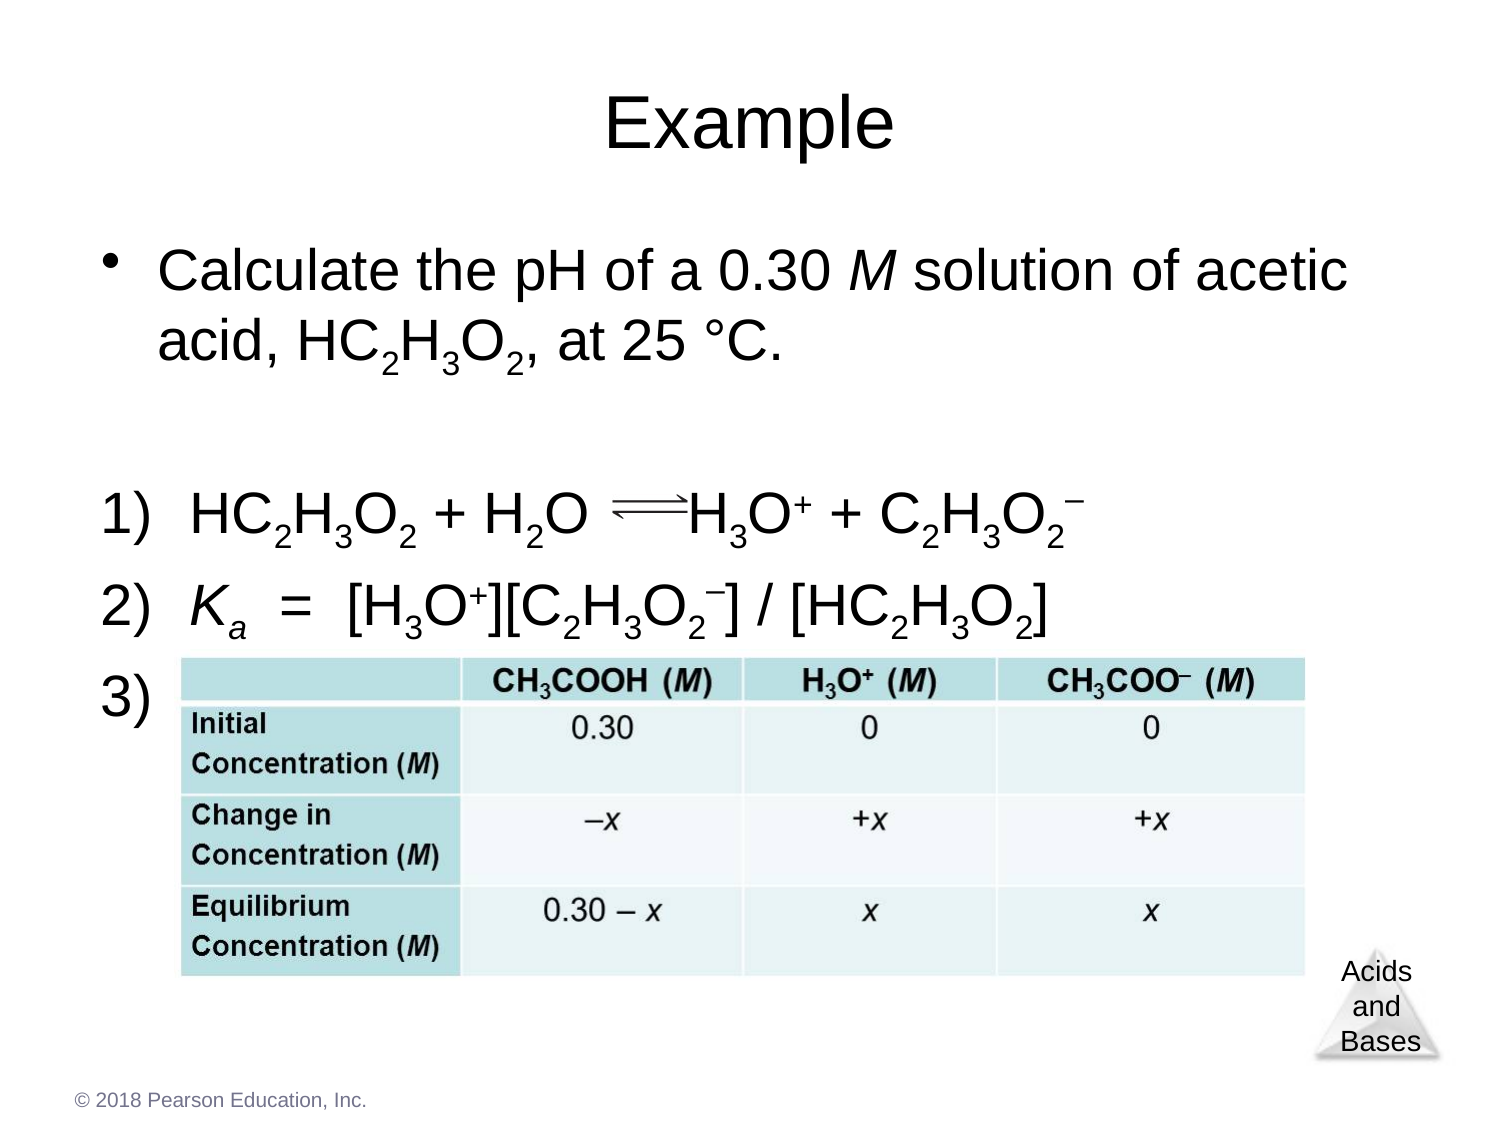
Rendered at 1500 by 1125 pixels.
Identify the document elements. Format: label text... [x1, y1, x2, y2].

picture [174, 649, 1478, 1103]
title Example [0, 24, 1500, 213]
picture [612, 493, 688, 520]
list Calculate the pH of a 0.30 M solution of acetic acid, HC2H3O2, at 25 °C. HC2H3O2 + H2O H3O+ + C2H3O2– Ka = [H3O+][C2H3O2–] / [HC2H3O2] [85, 224, 1463, 850]
